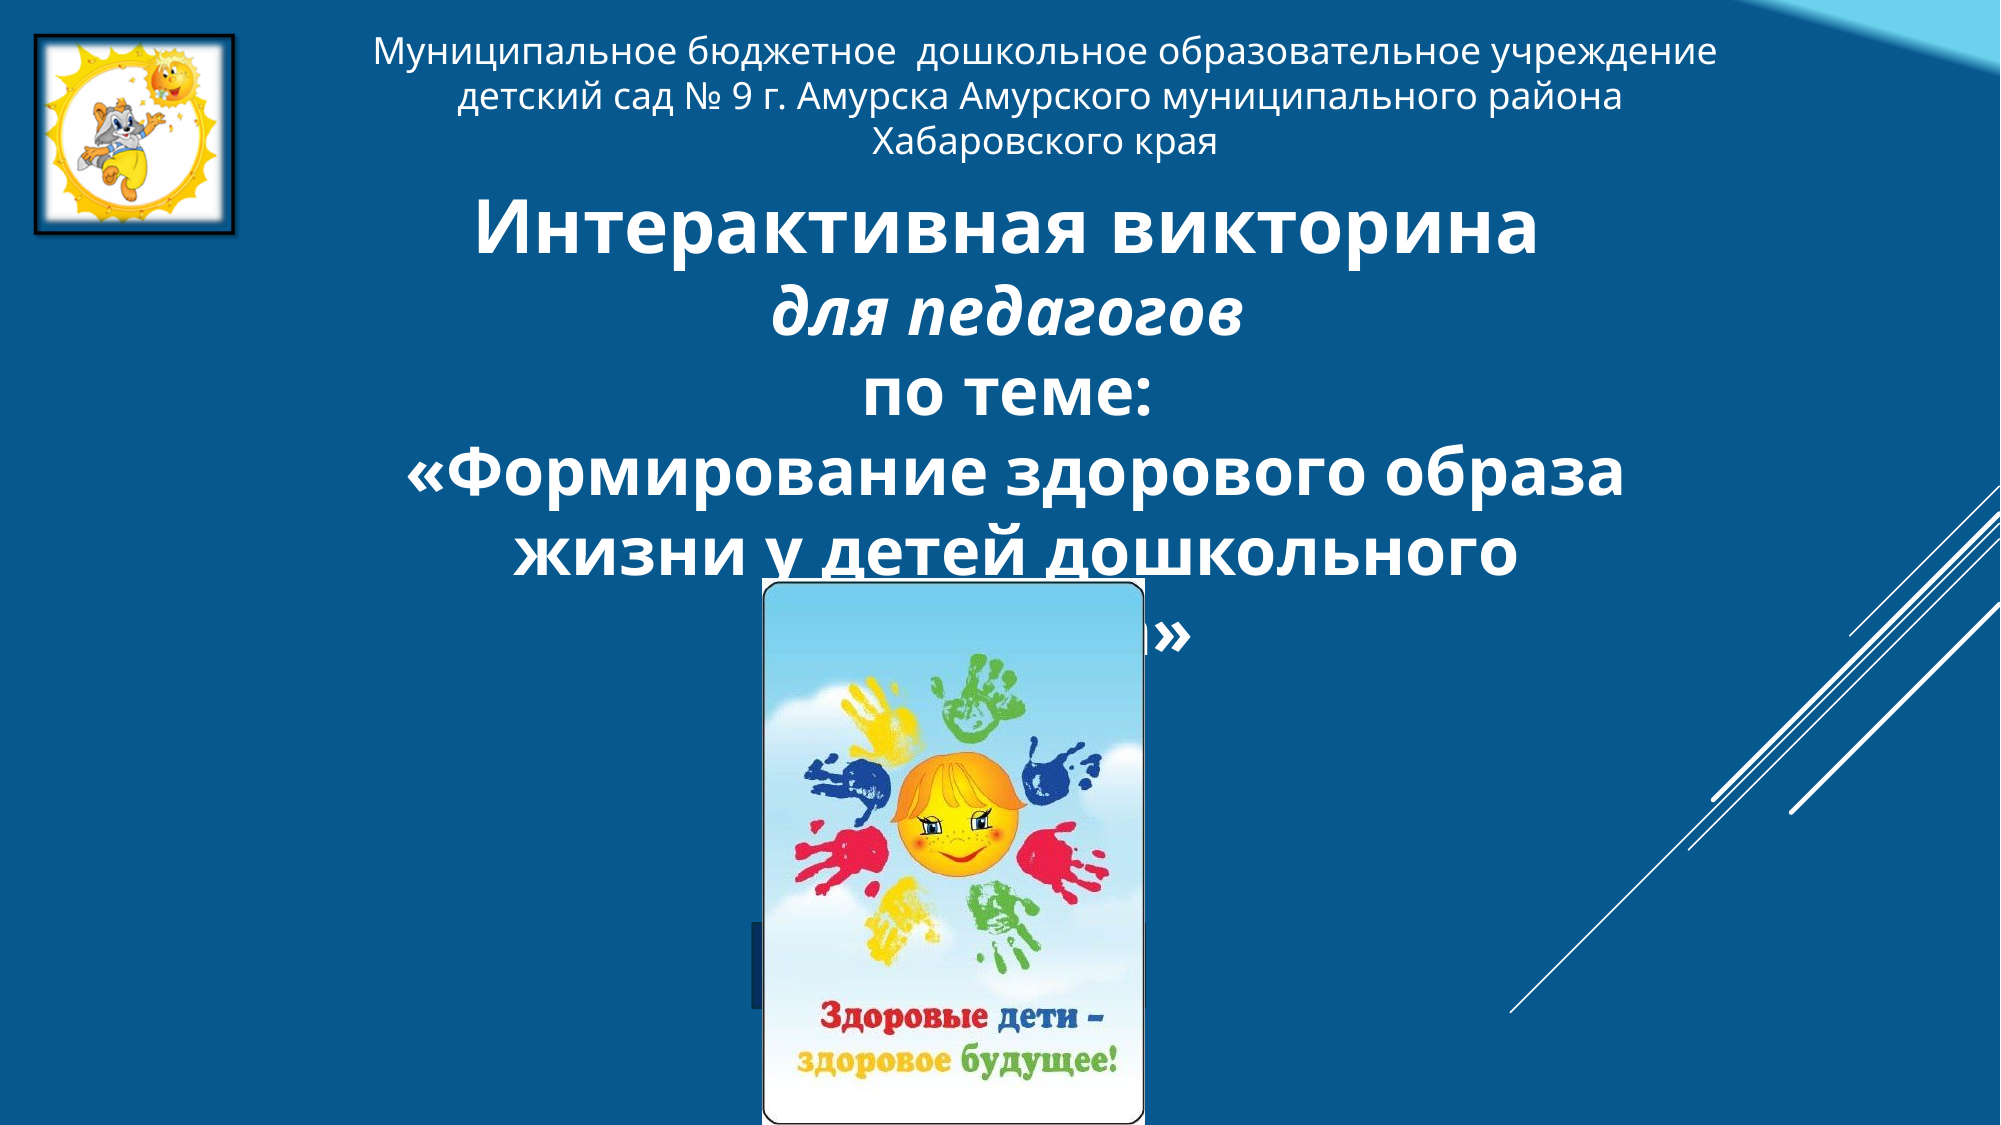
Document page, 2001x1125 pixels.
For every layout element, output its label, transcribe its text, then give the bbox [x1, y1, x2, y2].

text_box Интерактивная викторина для педагогов по теме: «Формирование здорового образа жизни у детей дошкольного возраста» [327, 171, 1706, 676]
picture [762, 578, 1145, 1125]
text_box Муниципальное бюджетное дошкольное образовательное учреждение детский сад № 9 г. Амурска Амурского муниципального района Хабаровского края [327, 19, 1765, 170]
picture [31, 31, 242, 243]
